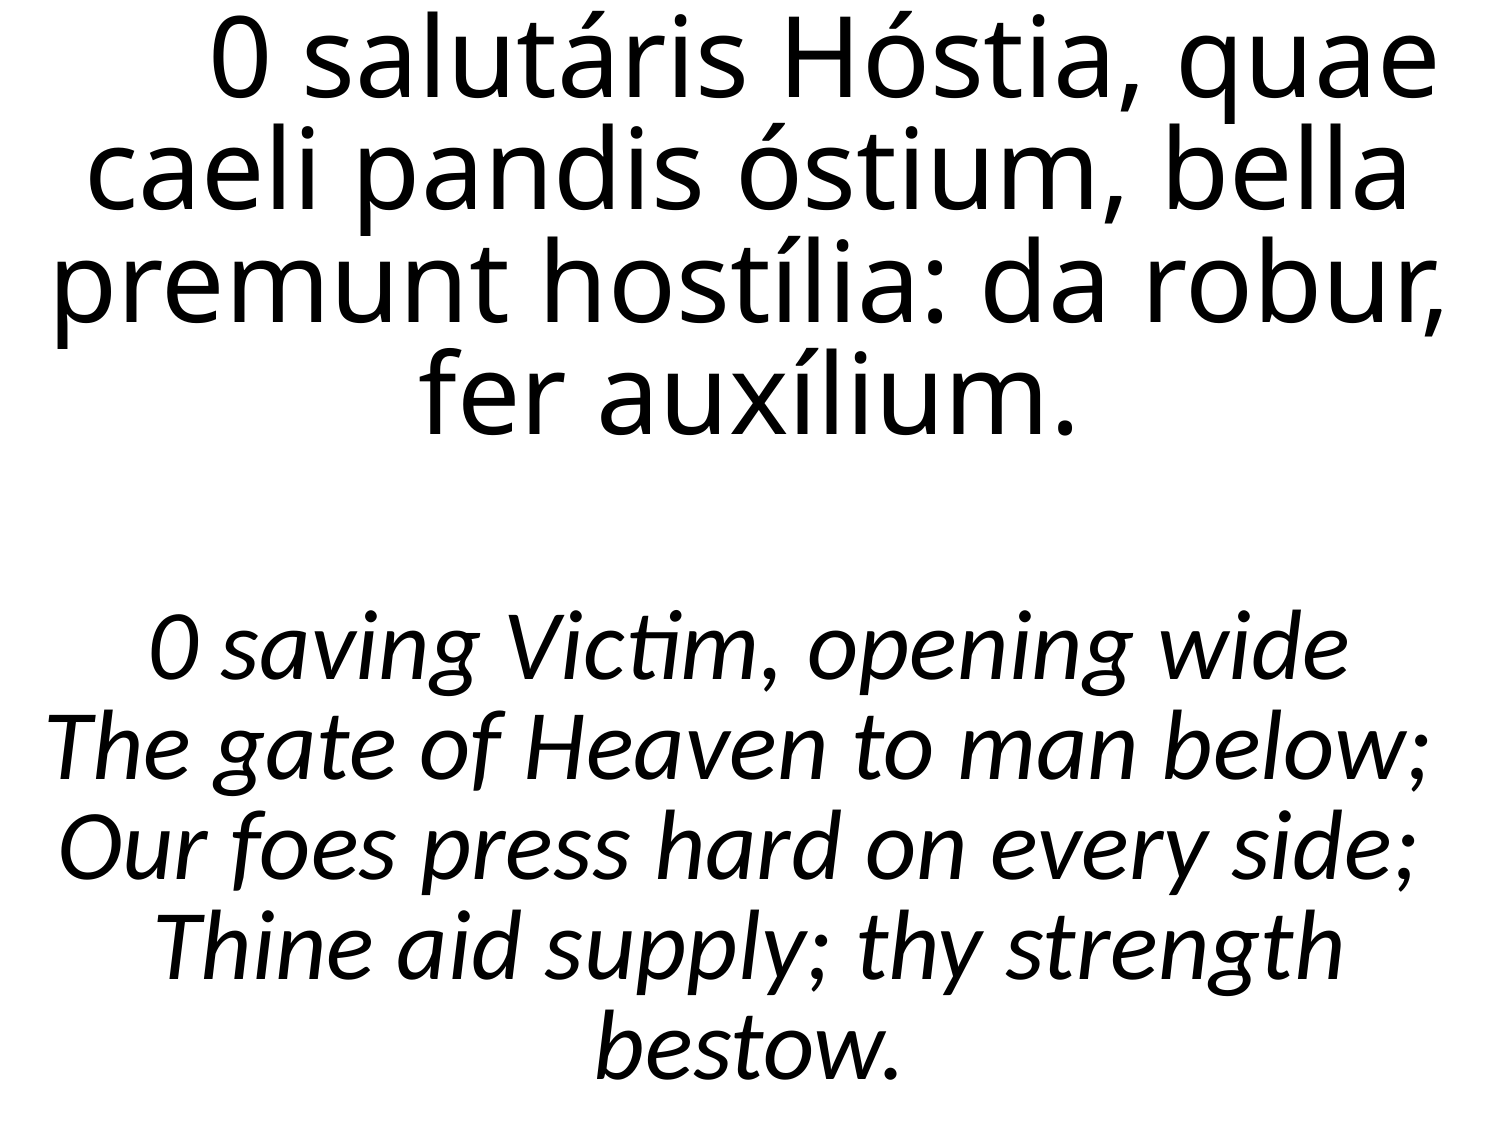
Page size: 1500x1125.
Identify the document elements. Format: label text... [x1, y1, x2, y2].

text_box 0 salutáris Hóstia, quae caeli pandis óstium, bella premunt hostília: da robur, fer auxílium. [0, 0, 1500, 465]
text_box 0 saving Victim, opening wide The gate of Heaven to man below; Our foes press hard on every side; Thine aid supply; thy strength bestow. [0, 592, 1500, 1107]
